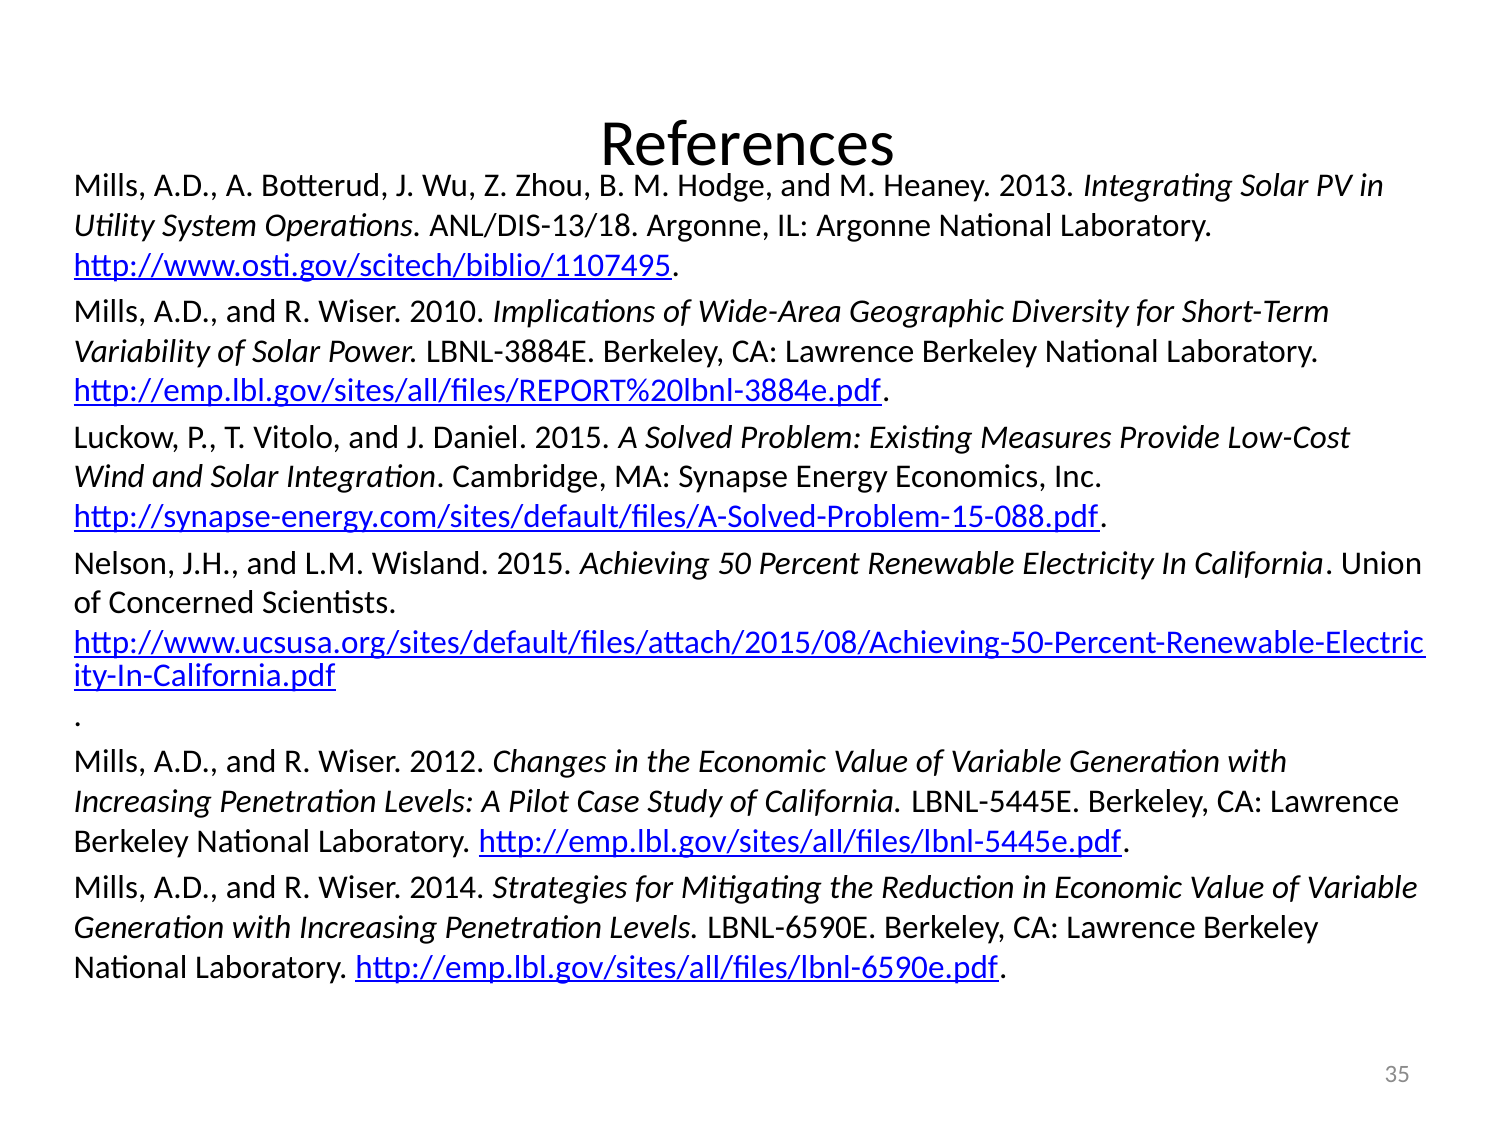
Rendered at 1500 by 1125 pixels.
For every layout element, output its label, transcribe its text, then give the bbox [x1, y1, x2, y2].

list Mills, A.D., A. Botterud, J. Wu, Z. Zhou, B. M. Hodge, and M. Heaney. 2013. Integrating Solar PV in Utility System Operations. ANL/DIS-13/18. Argonne, IL: Argonne National Laboratory. http://www.osti.gov/scitech/biblio/1107495. Mills, A.D., and R. Wiser. 2010. Implications of Wide-Area Geographic Diversity for Short-Term Variability of Solar Power. LBNL-3884E. Berkeley, CA: Lawrence Berkeley National Laboratory. http://emp.lbl.gov/sites/all/files/REPORT%20lbnl-3884e.pdf. Luckow, P., T. Vitolo, and J. Daniel. 2015. A Solved Problem: Existing Measures Provide Low-Cost Wind and Solar Integration. Cambridge, MA: Synapse Energy Economics, Inc. http://synapse-energy.com/sites/default/files/A-Solved-Problem-15-088.pdf. Nelson, J.H., and L.M. Wisland. 2015. Achieving 50 Percent Renewable Electricity In California. Union of Concerned Scientists. http://www.ucsusa.org/sites/default/files/attach/2015/08/Achieving-50-Percent-Renewable-Electricity-In-California.pdf. Mills, A.D., and R. Wiser. 2012. Changes in the Economic Value of Variable Generation with Increasing Penetration Levels: A Pilot Case Study of California. LBNL-5445E. Berkeley, CA: Lawrence Berkeley National Laboratory. http://emp.lbl.gov/sites/all/files/lbnl-5445e.pdf. Mills, A.D., and R. Wiser. 2014. Strategies for Mitigating the Reduction in Economic Value of Variable Generation with Increasing Penetration Levels. LBNL-6590E. Berkeley, CA: Lawrence Berkeley National Laboratory. http://emp.lbl.gov/sites/all/files/lbnl-6590e.pdf. [58, 155, 1442, 996]
slide_number 35 [1074, 1042, 1425, 1103]
title References [75, 45, 1425, 155]
